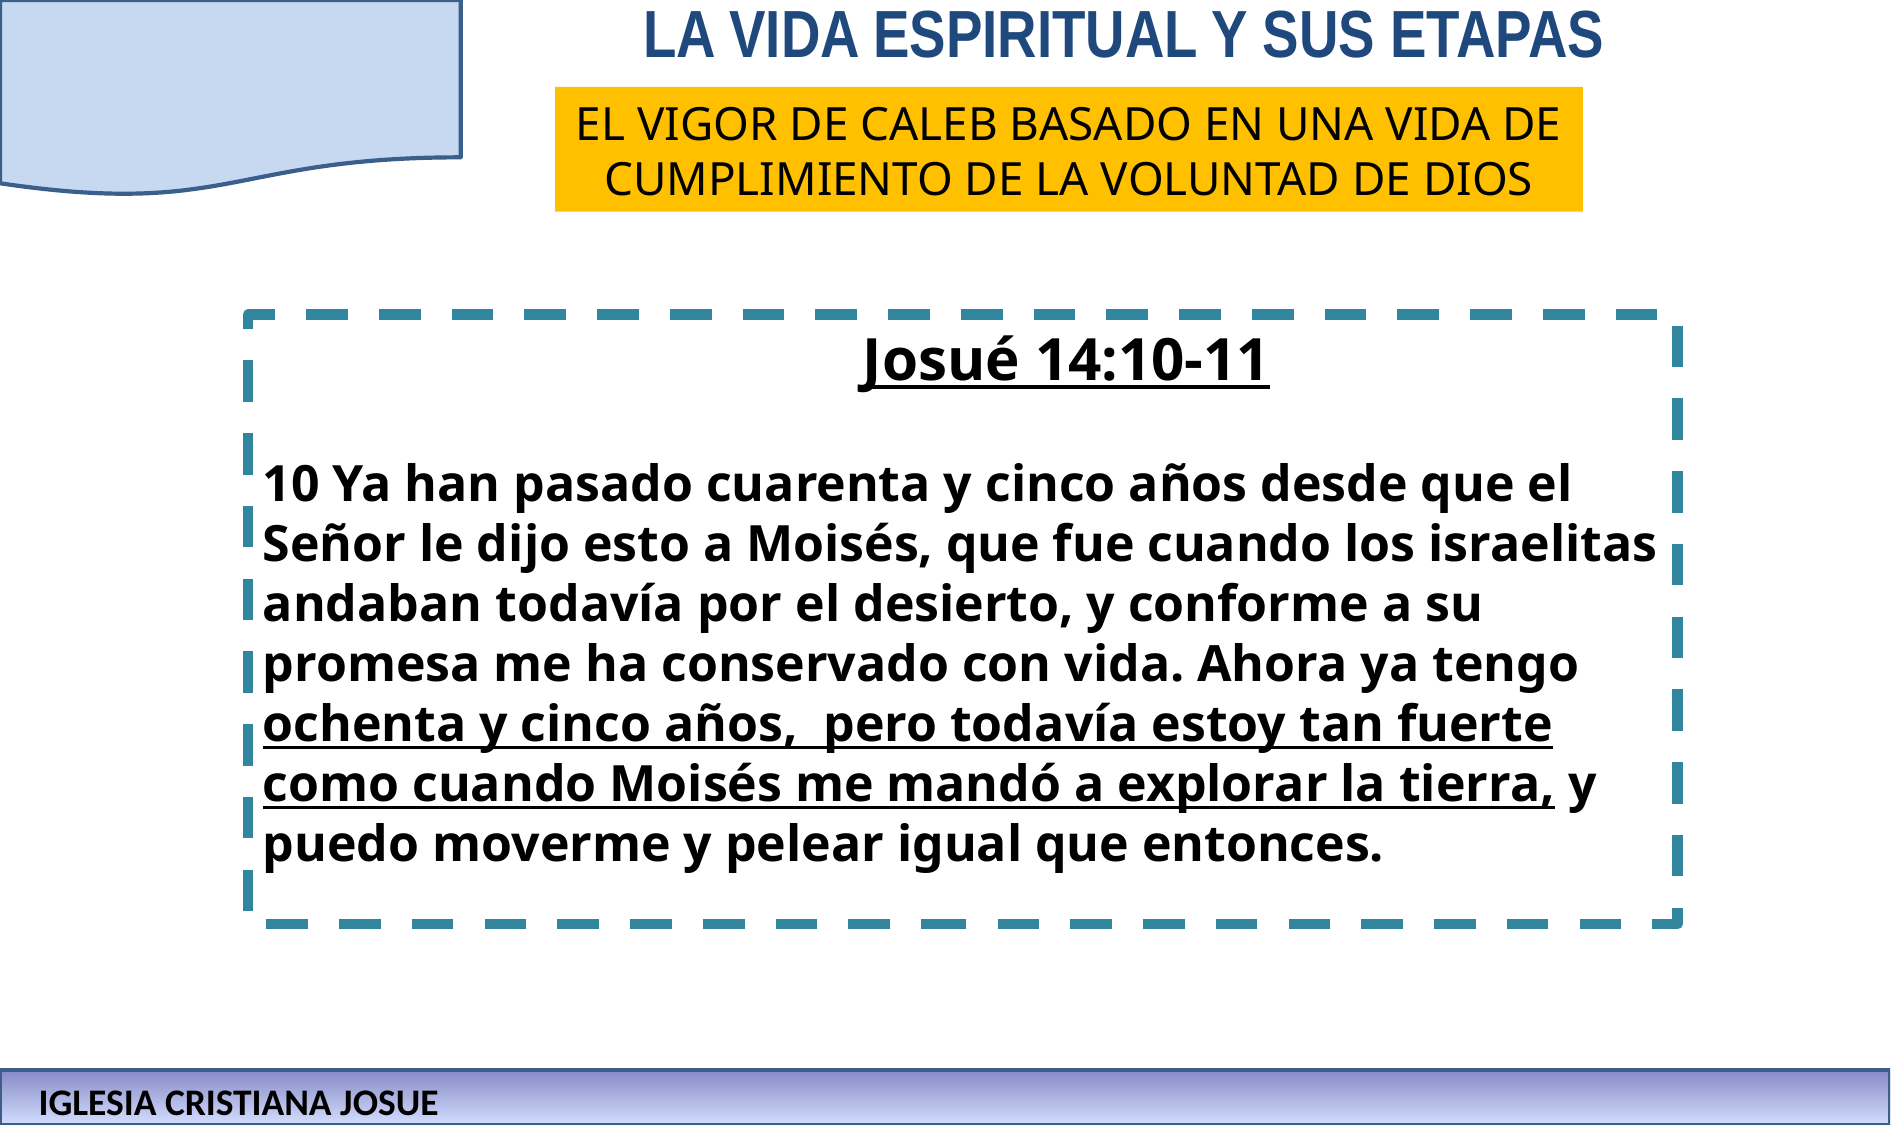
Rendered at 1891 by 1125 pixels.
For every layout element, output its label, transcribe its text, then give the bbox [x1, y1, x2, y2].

text_box LA VIDA ESPIRITUAL Y SUS ETAPAS [460, 30, 1788, 112]
text_box IGLESIA CRISTIANA JOSUE [23, 1070, 1867, 1125]
text_box Josué 14:10-11 10 Ya han pasado cuarenta y cinco años desde que el Señor le dijo esto a Moisés, que fue cuando los israelitas andaban todavía por el desierto, y conforme a su promesa me ha conservado con vida. Ahora ya tengo ochenta y cinco años, pero todavía estoy tan fuerte como cuando Moisés me mandó a explorar la tierra, y puedo moverme y pelear igual que entonces. [248, 314, 1678, 925]
text_box EL VIGOR DE CALEB BASADO EN UNA VIDA DE CUMPLIMIENTO DE LA VOLUNTAD DE DIOS [555, 86, 1583, 212]
text_box [0, 1068, 1891, 1125]
